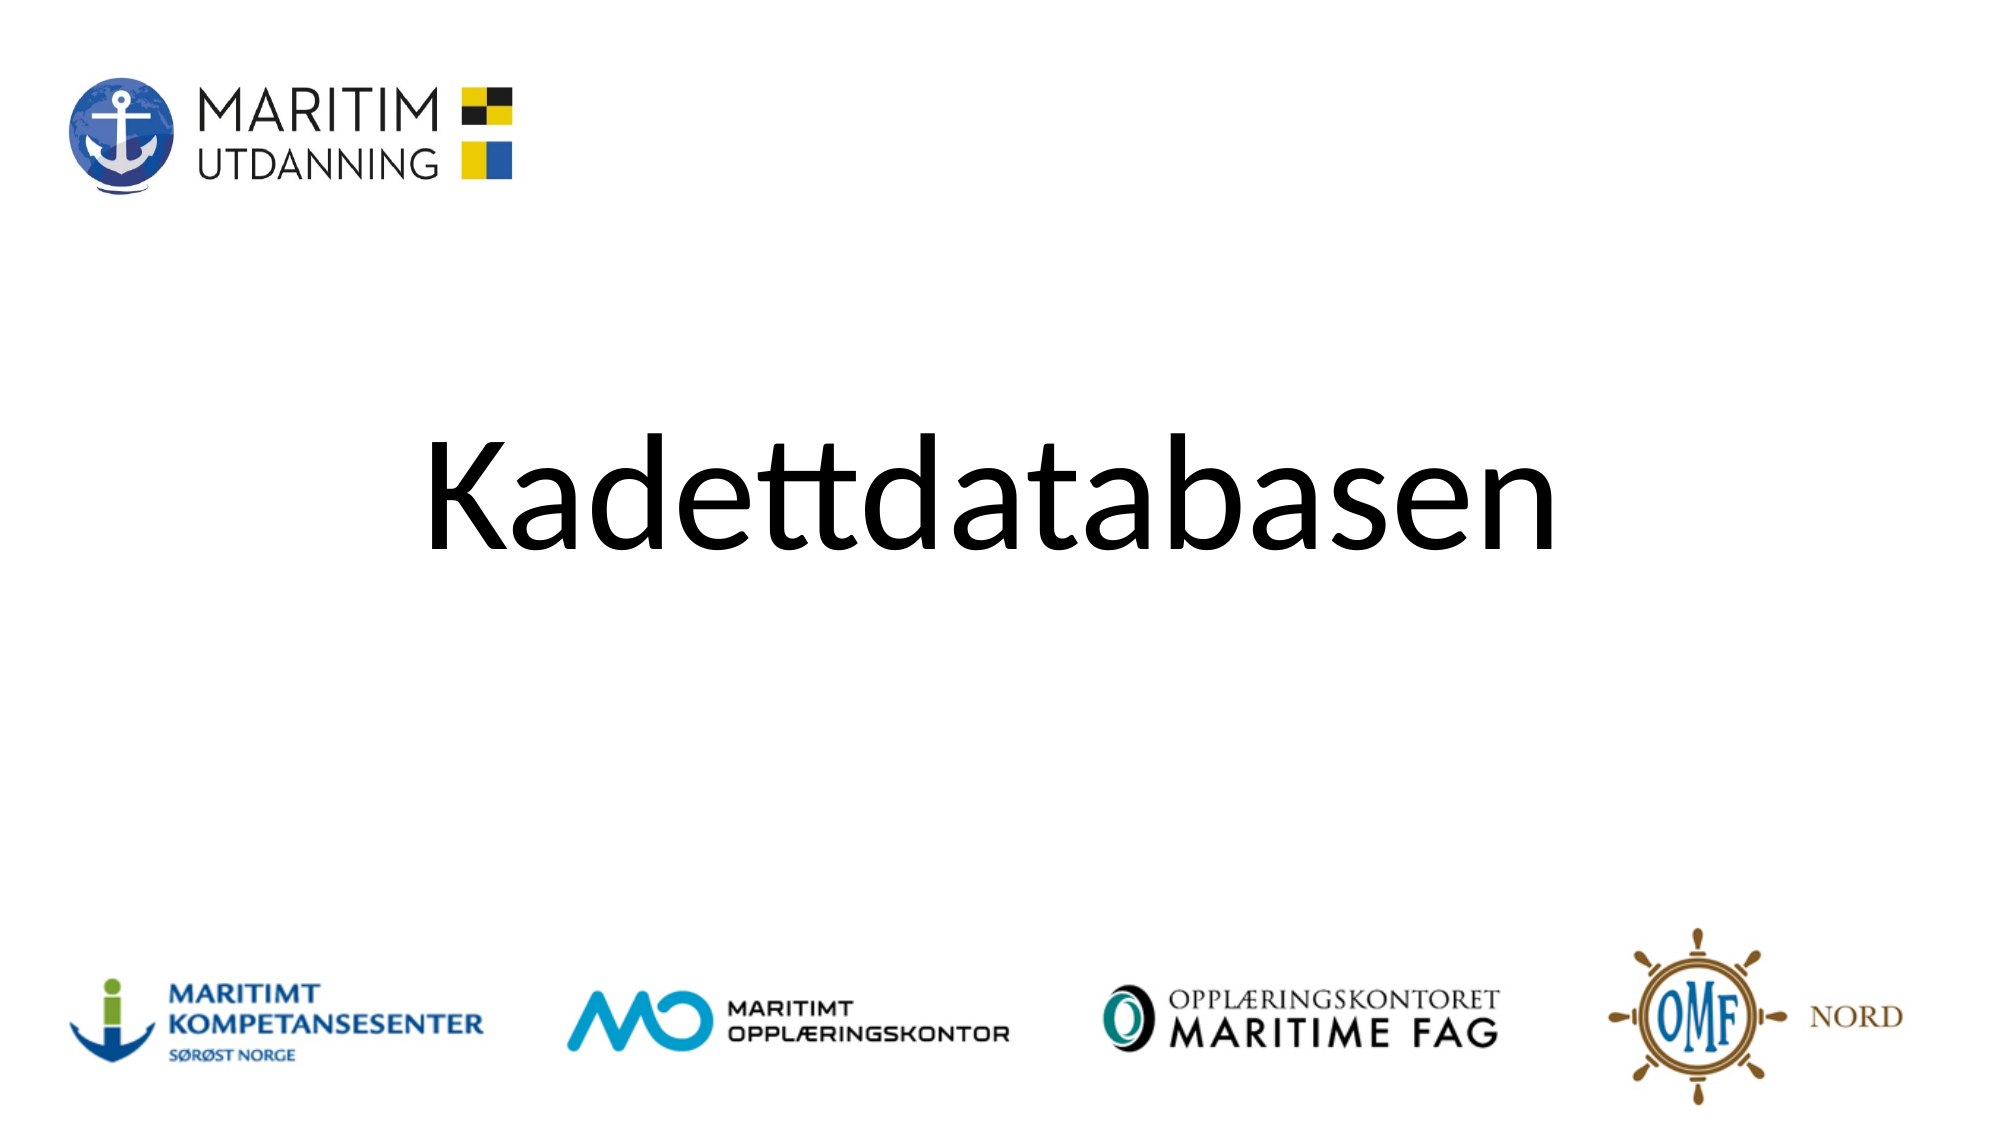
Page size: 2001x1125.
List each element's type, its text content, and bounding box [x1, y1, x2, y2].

picture [58, 923, 1931, 1111]
picture [53, 63, 528, 204]
text_box Kadettdatabasen [325, 375, 1660, 591]
